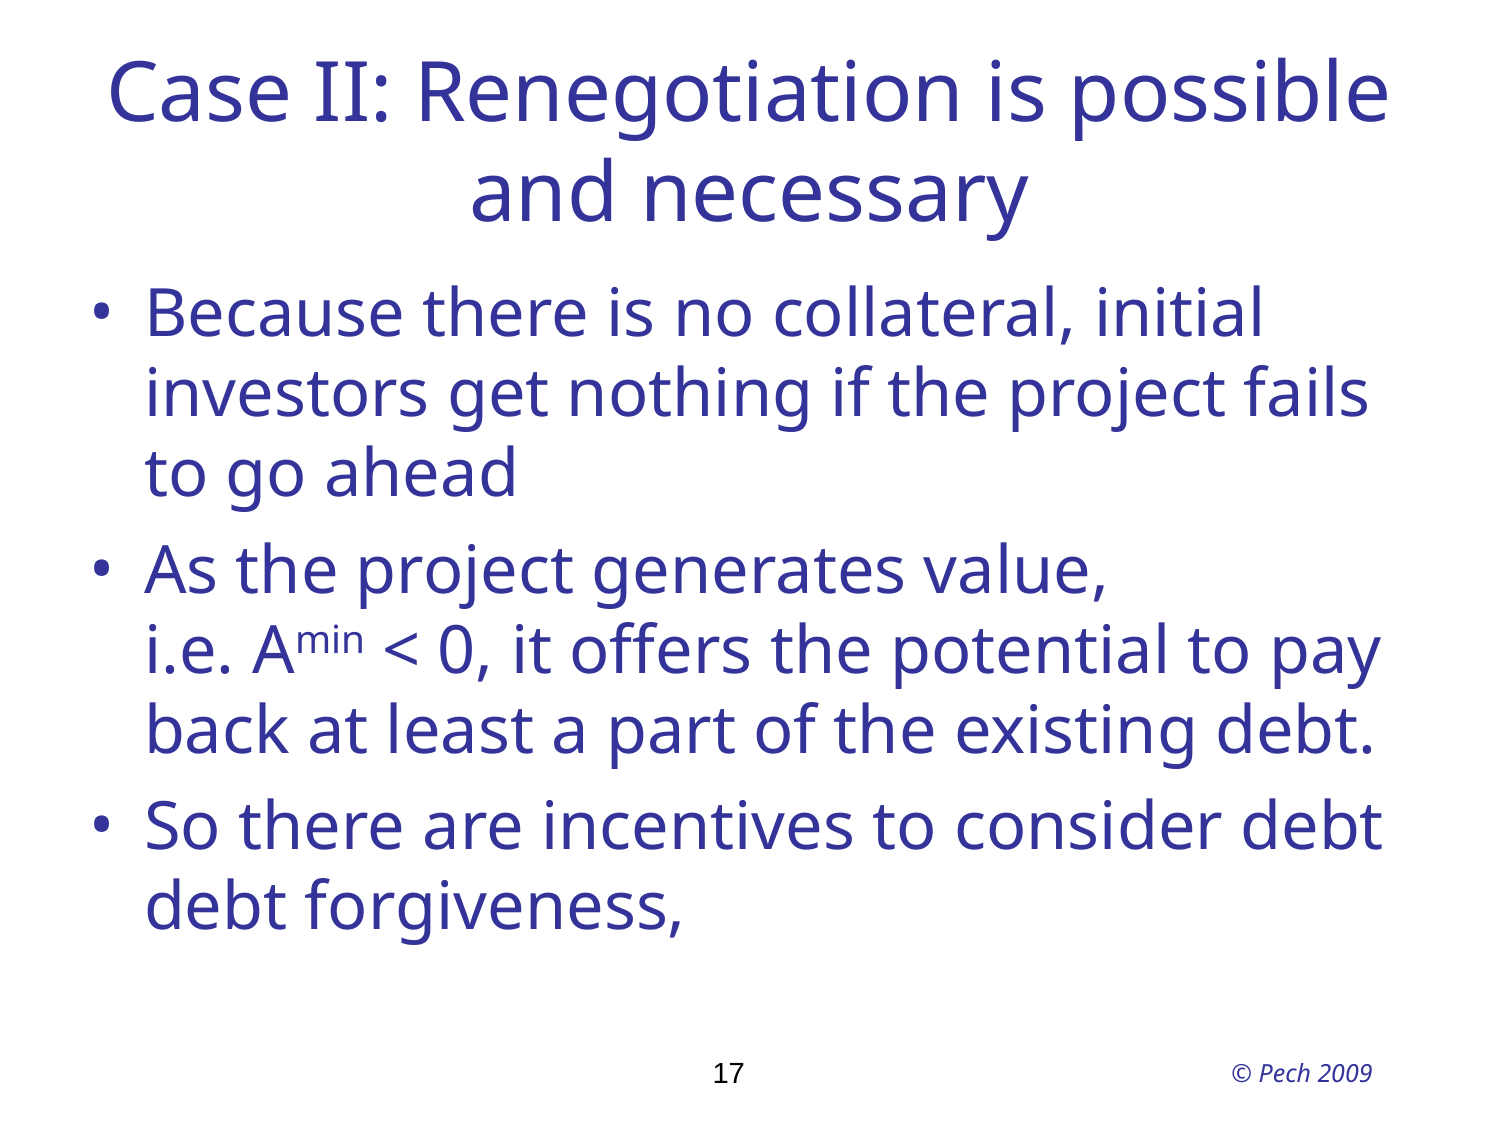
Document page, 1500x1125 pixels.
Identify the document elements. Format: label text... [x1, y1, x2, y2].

text_box Because there is no collateral, initial investors get nothing if the project fails to go ahead As the project generates value, i.e. Amin < 0, it offers the potential to pay back at least a part of the existing debt. So there are incentives to consider debt debt forgiveness, [74, 262, 1424, 1004]
text_box Case II: Renegotiation is possible and necessary [74, 45, 1424, 232]
text_box 17 [553, 1046, 904, 1125]
